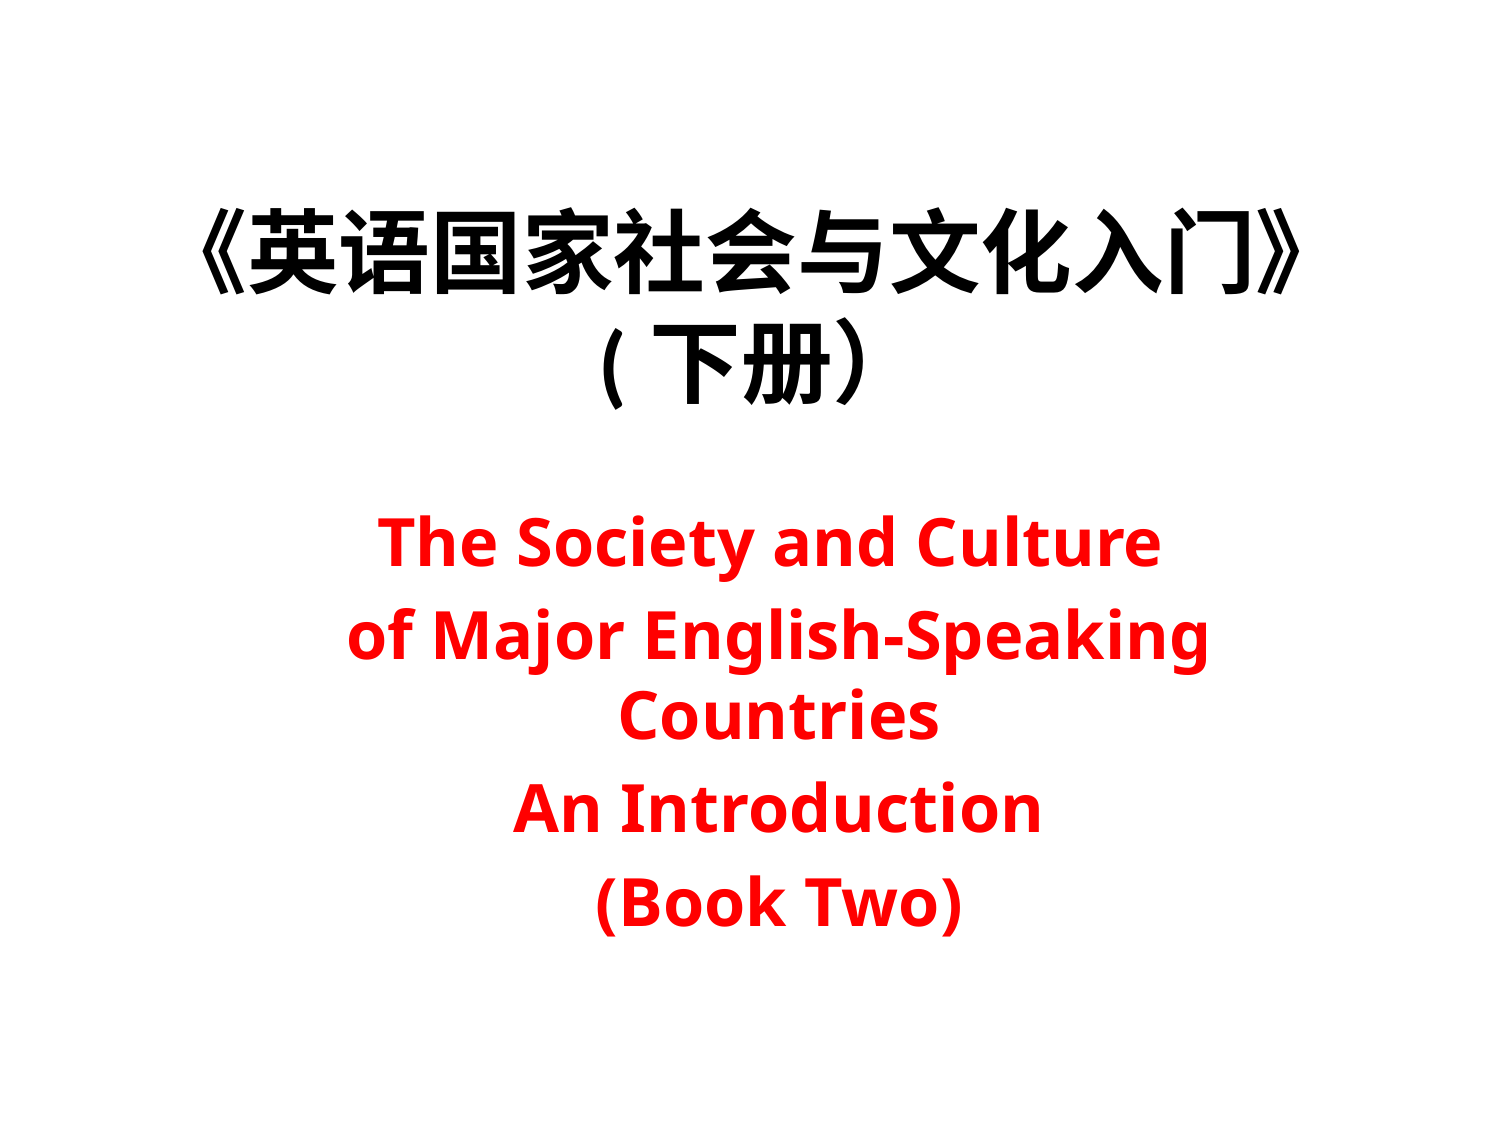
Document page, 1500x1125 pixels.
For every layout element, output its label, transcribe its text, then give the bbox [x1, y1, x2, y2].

subtitle The Society and Culture of Major English-Speaking Countries An Introduction (Book Two) [199, 492, 1360, 925]
title 《英语国家社会与文化入门》(下册） [140, 128, 1383, 481]
